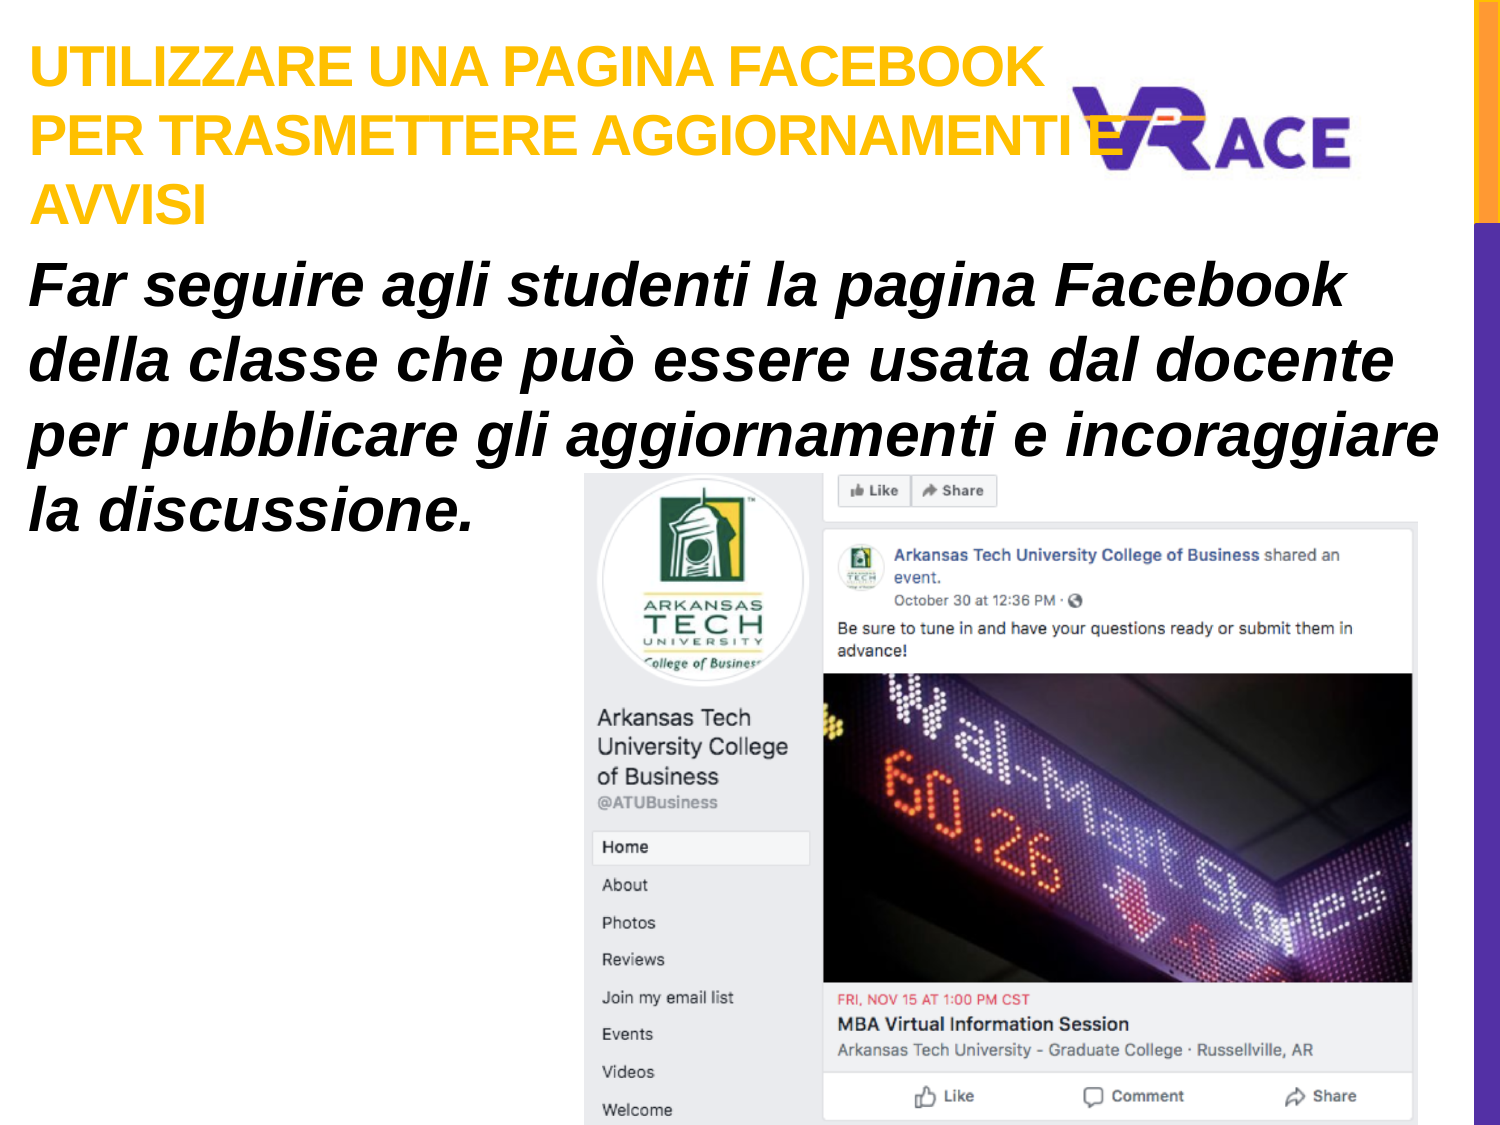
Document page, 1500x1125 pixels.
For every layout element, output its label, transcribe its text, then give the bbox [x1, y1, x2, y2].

title Utilizzare una pagina Facebook per trasmettere aggiornamenti e avvisi [14, 19, 1187, 229]
picture [1187, 39, 1374, 222]
picture [584, 472, 1418, 1125]
text_box Far seguire agli studenti la pagina Facebook della classe che può essere usata dal docente per pubblicare gli aggiornamenti e incoraggiare la discussione. [13, 229, 1472, 559]
